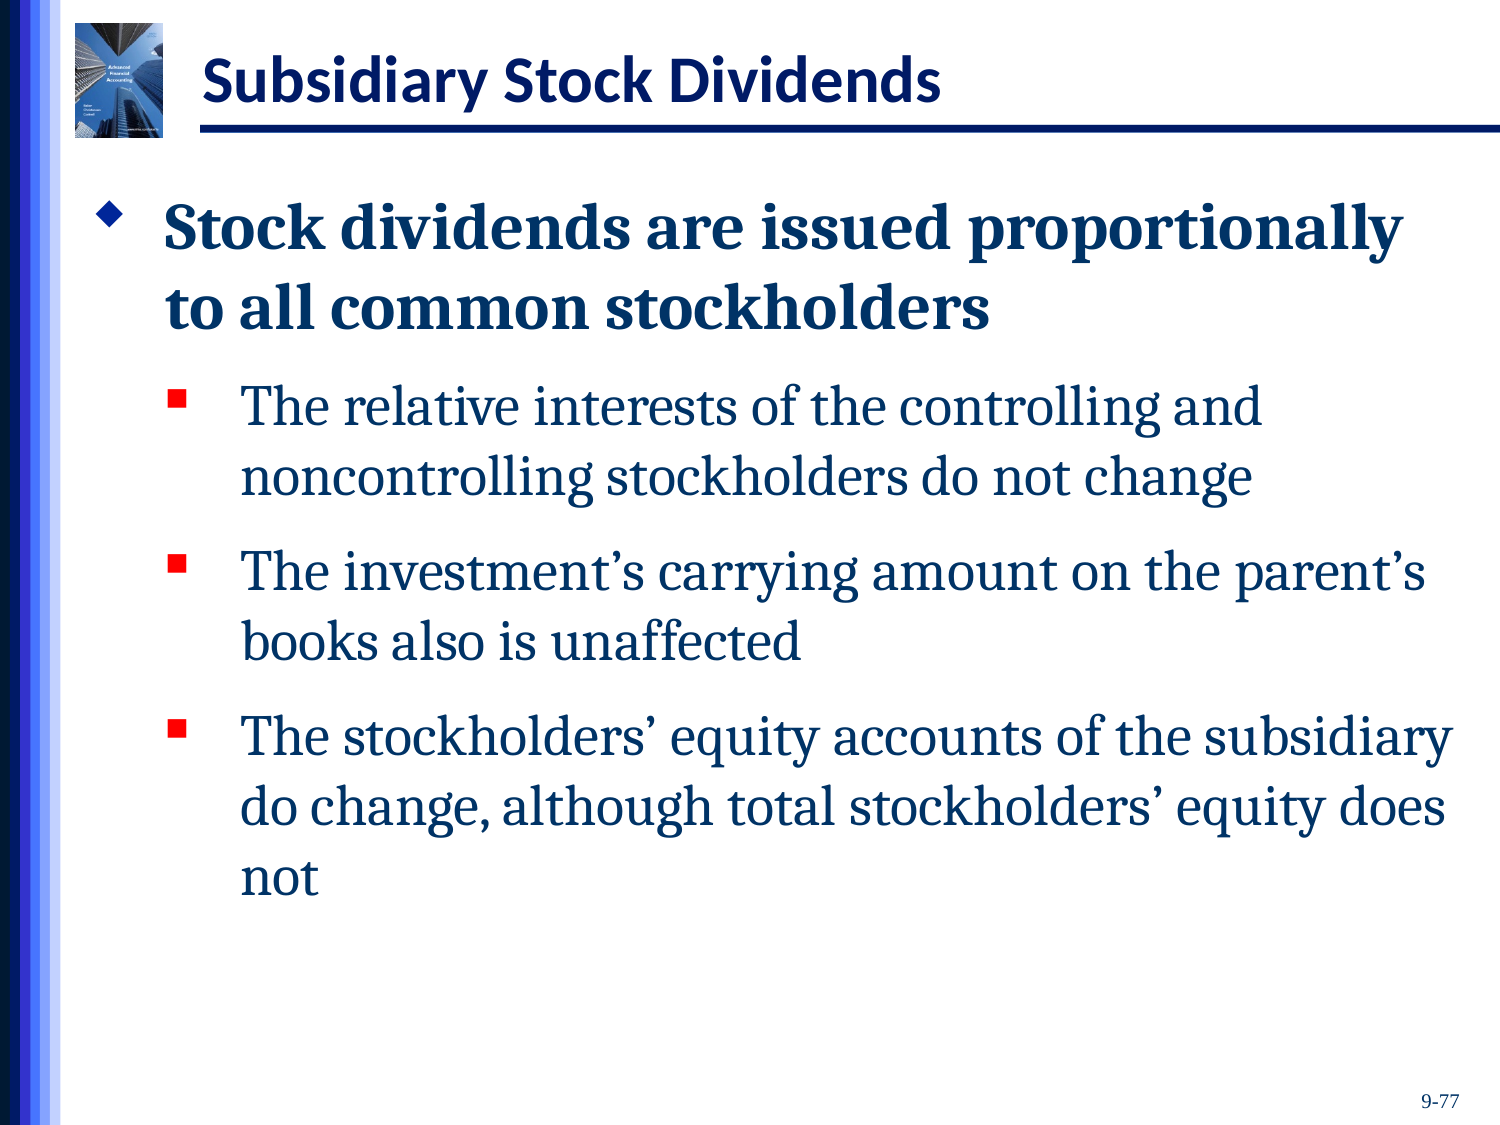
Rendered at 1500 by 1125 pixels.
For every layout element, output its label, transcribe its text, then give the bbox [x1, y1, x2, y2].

list Stock dividends are issued proportionally to all common stockholders The relative interests of the controlling and noncontrolling stockholders do not change The investment’s carrying amount on the parent’s books also is unaffected The stockholders’ equity accounts of the subsidiary do change, although total stockholders’ equity does not [74, 174, 1476, 1051]
title Subsidiary Stock Dividends [187, 24, 1500, 138]
picture [75, 23, 163, 138]
slide_number 9-77 [1114, 1062, 1476, 1121]
